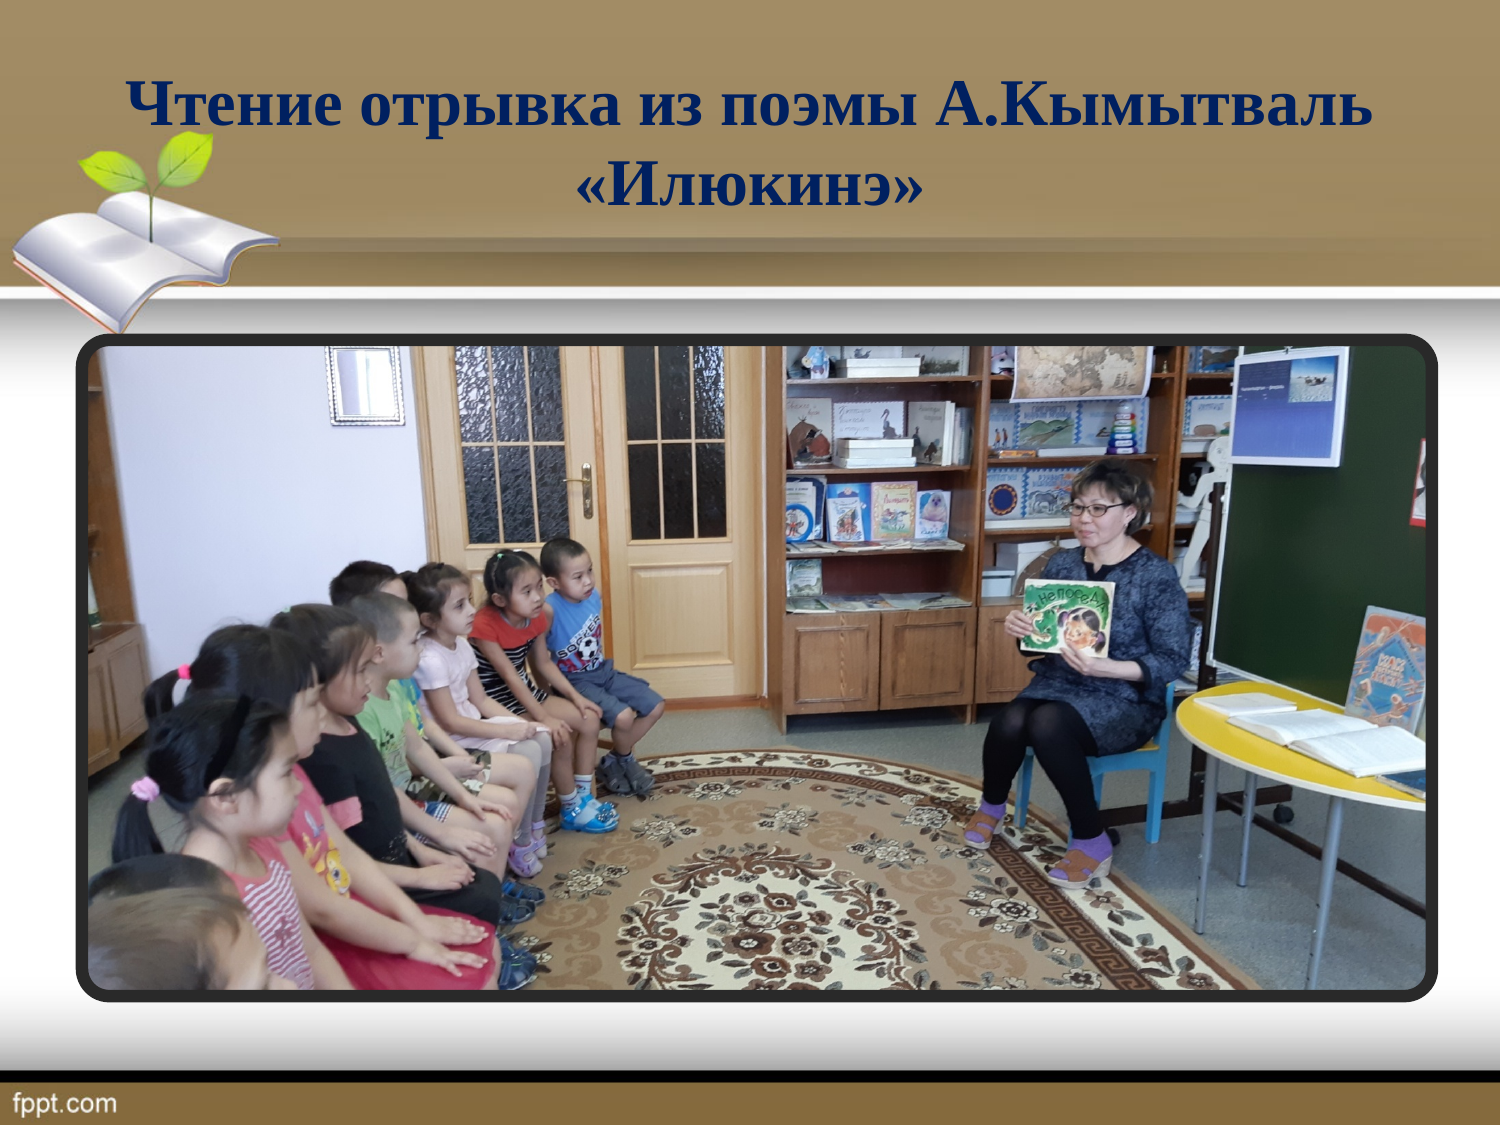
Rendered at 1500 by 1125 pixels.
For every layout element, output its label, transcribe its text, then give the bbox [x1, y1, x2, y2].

title Чтение отрывка из поэмы А.Кымытваль «Илюкинэ» [74, 44, 1426, 233]
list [81, 339, 1433, 997]
picture [0, 0, 1500, 1125]
